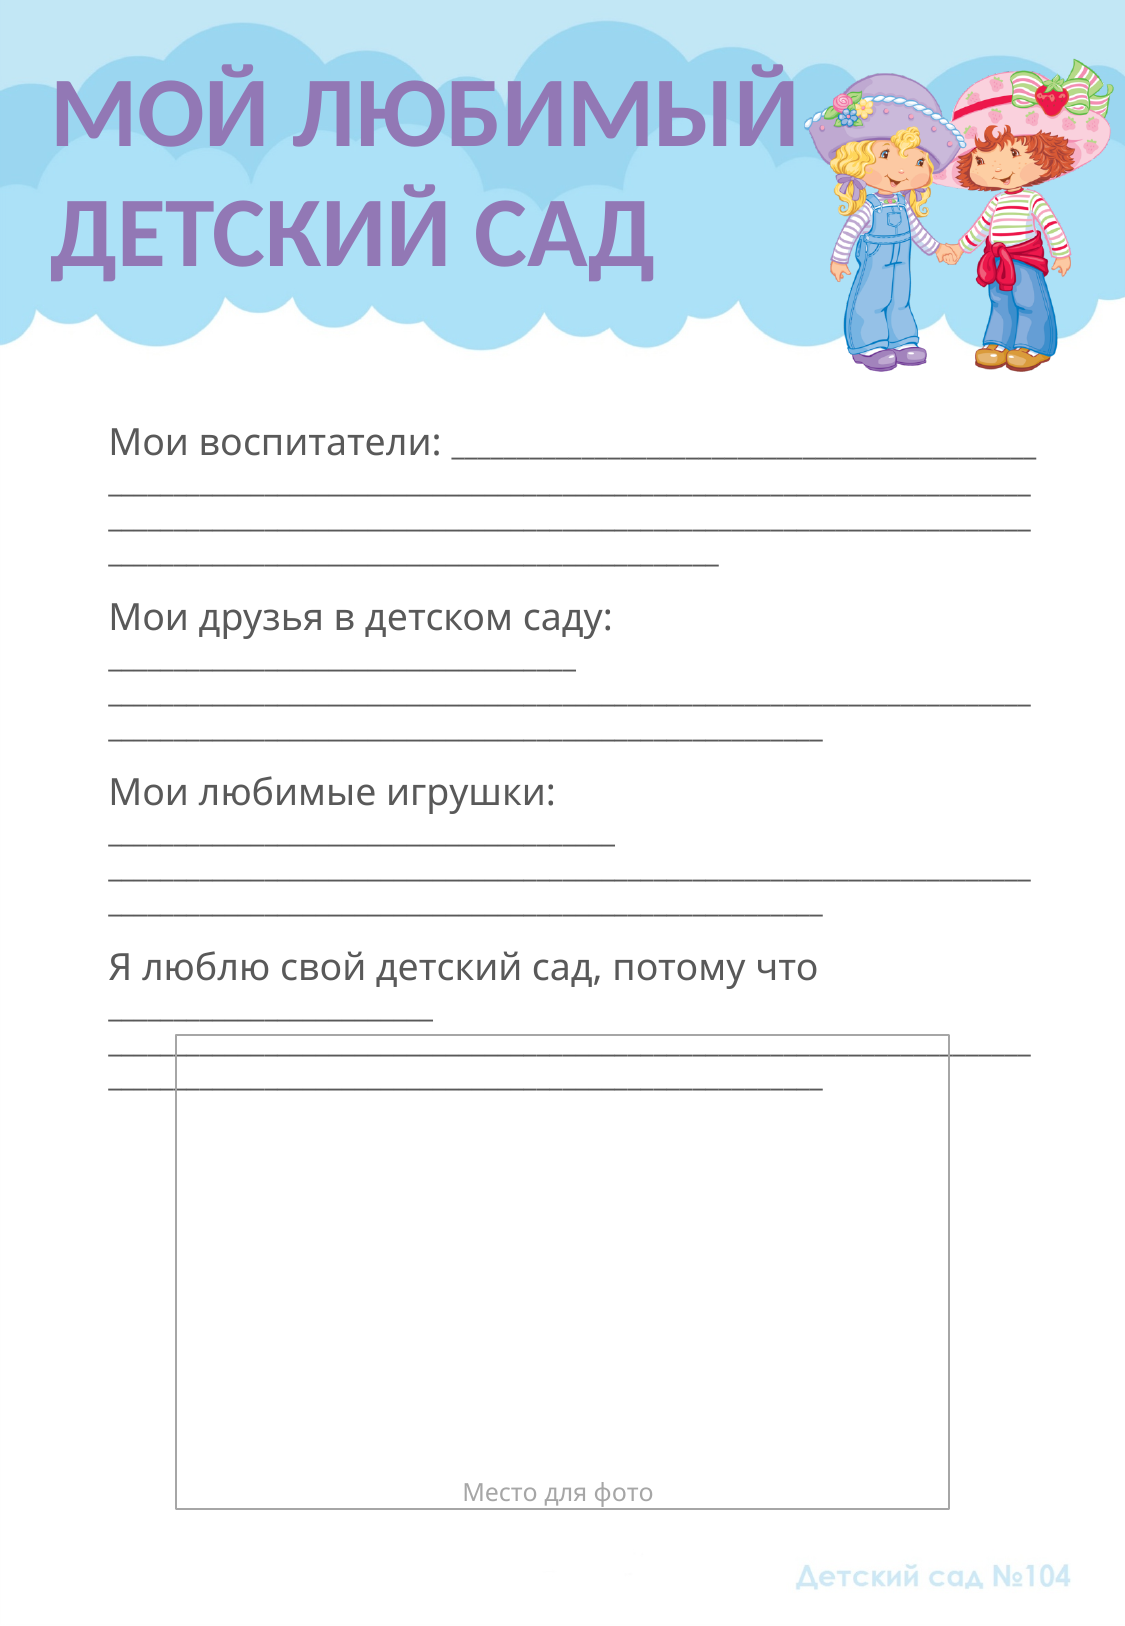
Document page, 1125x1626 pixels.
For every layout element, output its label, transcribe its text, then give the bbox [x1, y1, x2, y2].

text_box Мои воспитатели: _____________________________________________ _____________________________________________________________________________________________________________________________________________________________________________________________ Мои друзья в детском саду: ____________________________________ ______________________________________________________________________________________________________________________________ Мои любимые игрушки: _______________________________________ ______________________________________________________________________________________________________________________________ Я люблю свой детский сад, потому что _________________________ ______________________________________________________________________________________________________________________________ [93, 410, 1055, 1101]
text_box [174, 1033, 951, 1511]
table_cell [0, 0, 1125, 1625]
text_box Место для фото [351, 1468, 765, 1514]
text_box МОЙ ЛЮБИМЫЙ ДЕТСКИЙ САД [35, 38, 957, 294]
picture [792, 50, 1125, 383]
